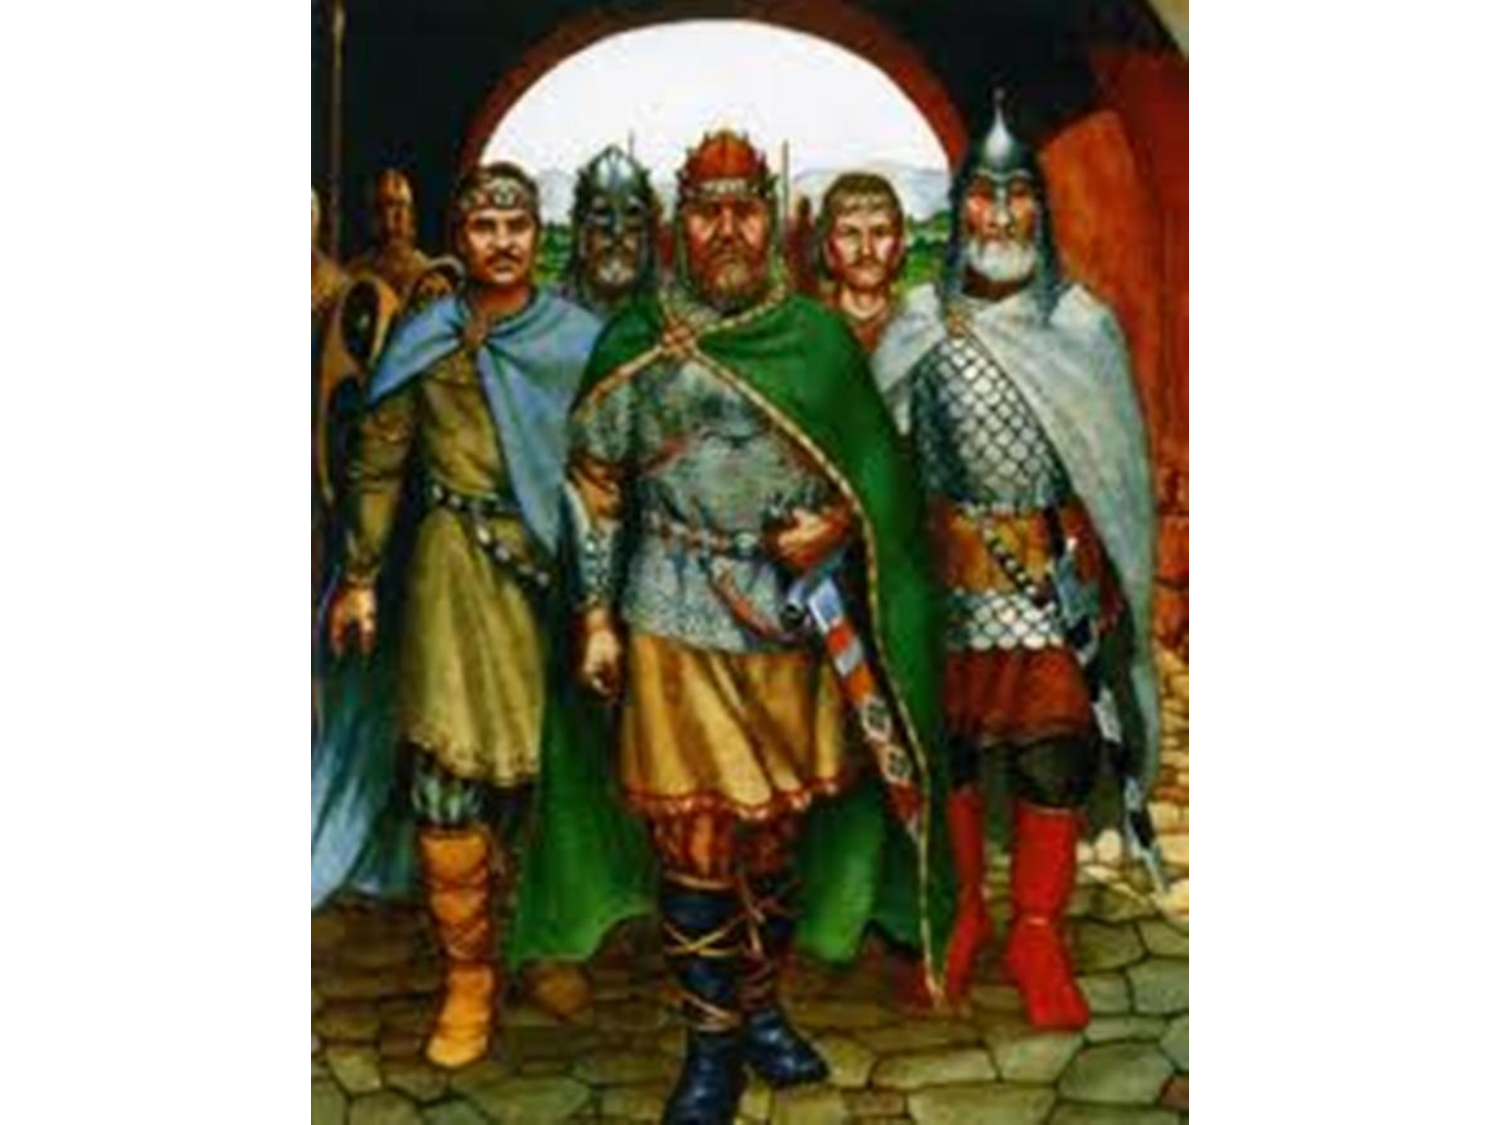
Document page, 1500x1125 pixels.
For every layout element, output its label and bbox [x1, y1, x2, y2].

picture [311, 0, 1189, 1125]
